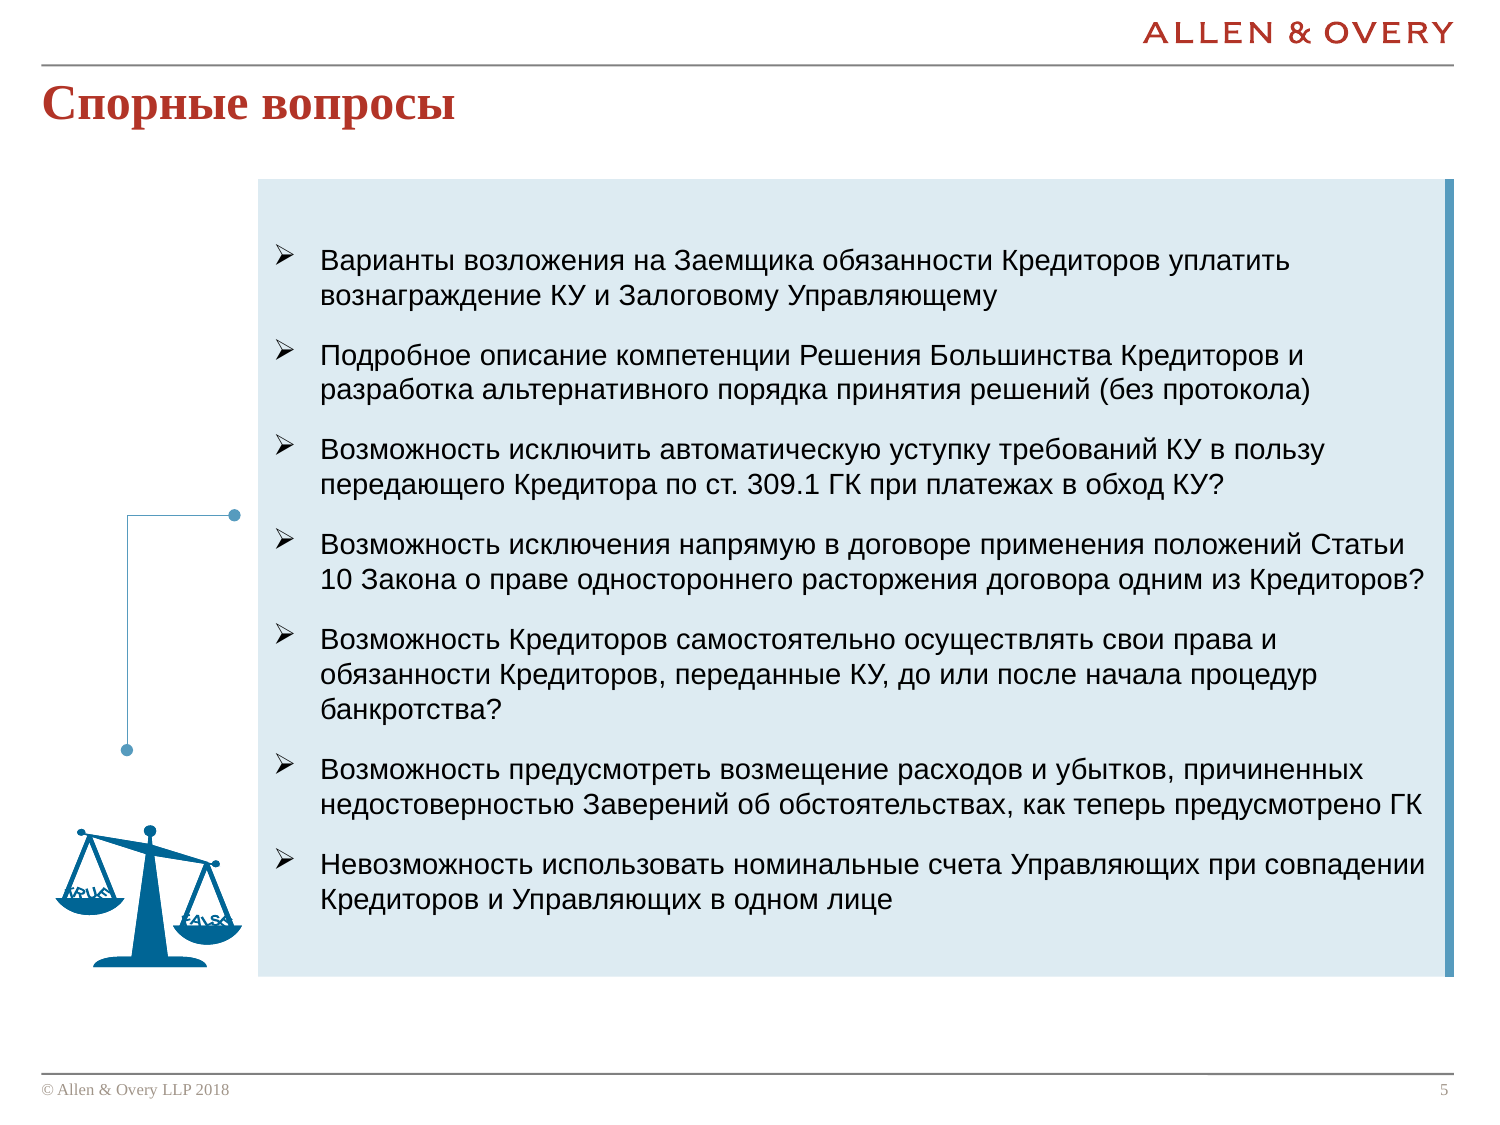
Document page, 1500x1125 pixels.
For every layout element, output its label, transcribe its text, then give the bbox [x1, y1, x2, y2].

text_box Варианты возложения на Заемщика обязанности Кредиторов уплатить вознаграждение КУ и Залоговому Управляющему Подробное описание компетенции Решения Большинства Кредиторов и разработка альтернативного порядка принятия решений (без протокола) Возможность исключить автоматическую уступку требований КУ в пользу передающего Кредитора по ст. 309.1 ГК при платежах в обход КУ? Возможность исключения напрямую в договоре применения положений Статьи 10 Закона о праве одностороннего расторжения договора одним из Кредиторов? Возможность Кредиторов самостоятельно осуществлять свои права и обязанности Кредиторов, переданные КУ, до или после начала процедур банкротства? Возможность предусмотреть возмещение расходов и убытков, причиненных недостоверностью Заверений об обстоятельствах, как теперь предусмотрено ГК Невозможность использовать номинальные счета Управляющих при совпадении Кредиторов и Управляющих в одном лице [256, 177, 1451, 979]
text_box [120, 508, 241, 757]
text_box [55, 825, 243, 968]
title Спорные вопросы [41, 69, 1448, 131]
